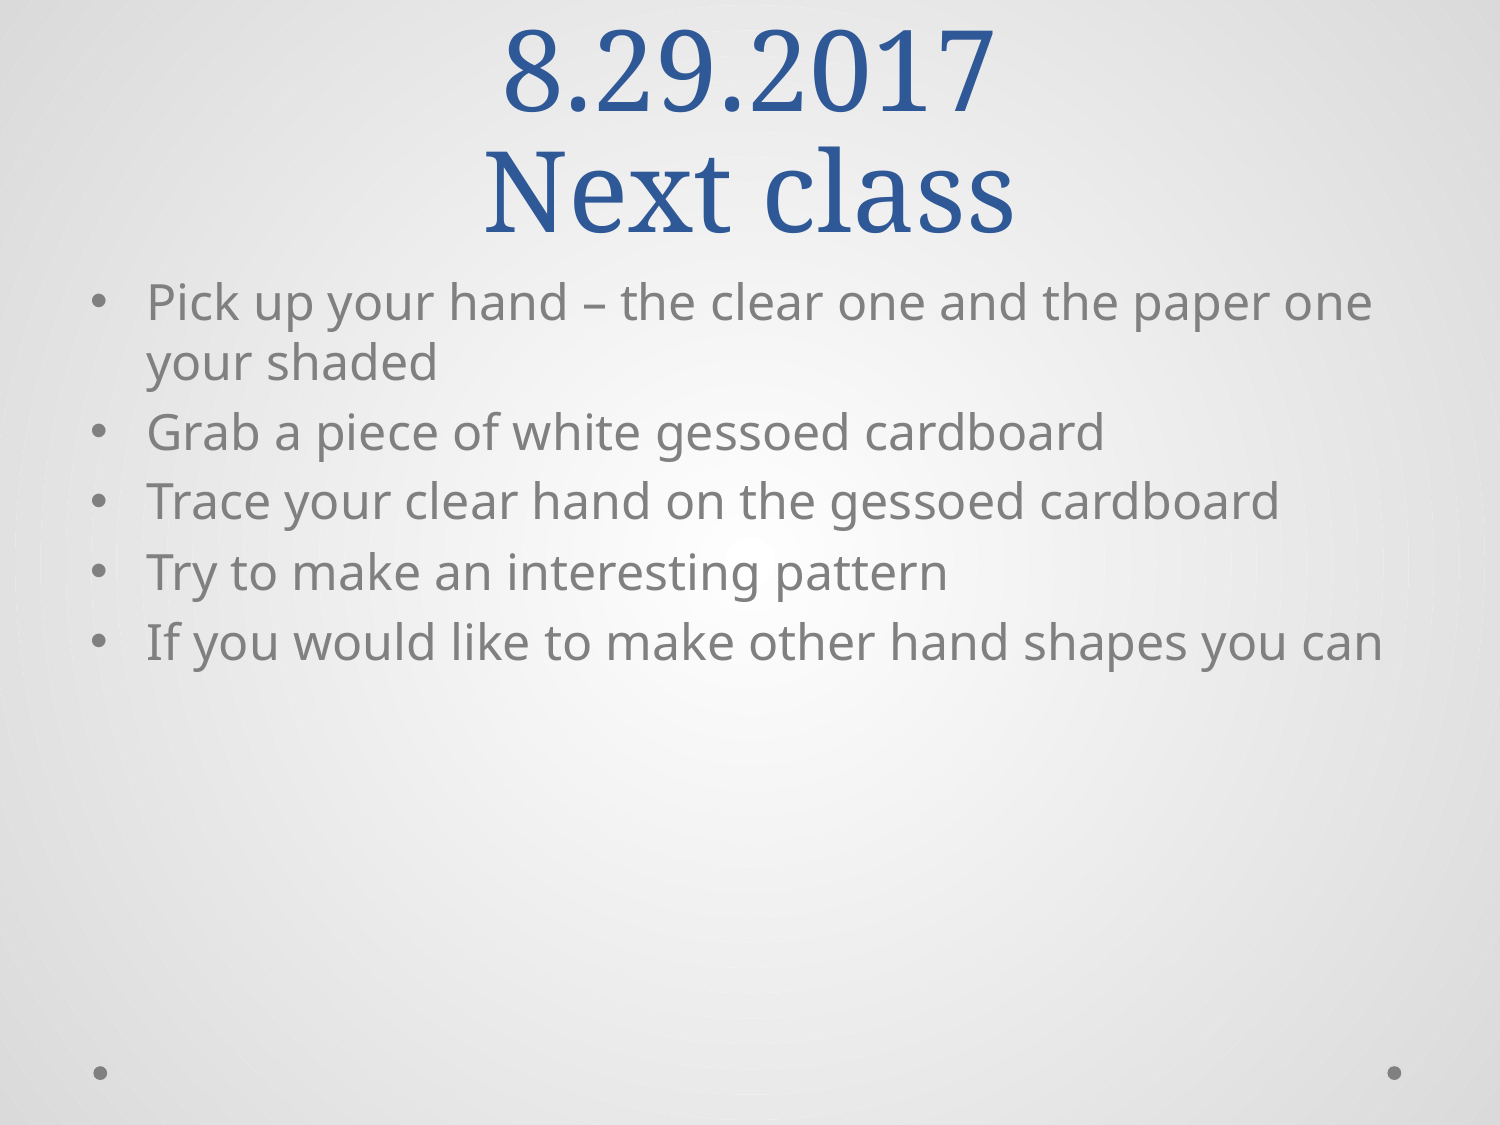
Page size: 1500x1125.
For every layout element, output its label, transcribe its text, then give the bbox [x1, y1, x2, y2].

title 8.29.2017 Next class [75, 0, 1425, 262]
list Pick up your hand – the clear one and the paper one your shaded Grab a piece of white gessoed cardboard Trace your clear hand on the gessoed cardboard Try to make an interesting pattern If you would like to make other hand shapes you can [75, 262, 1425, 1005]
